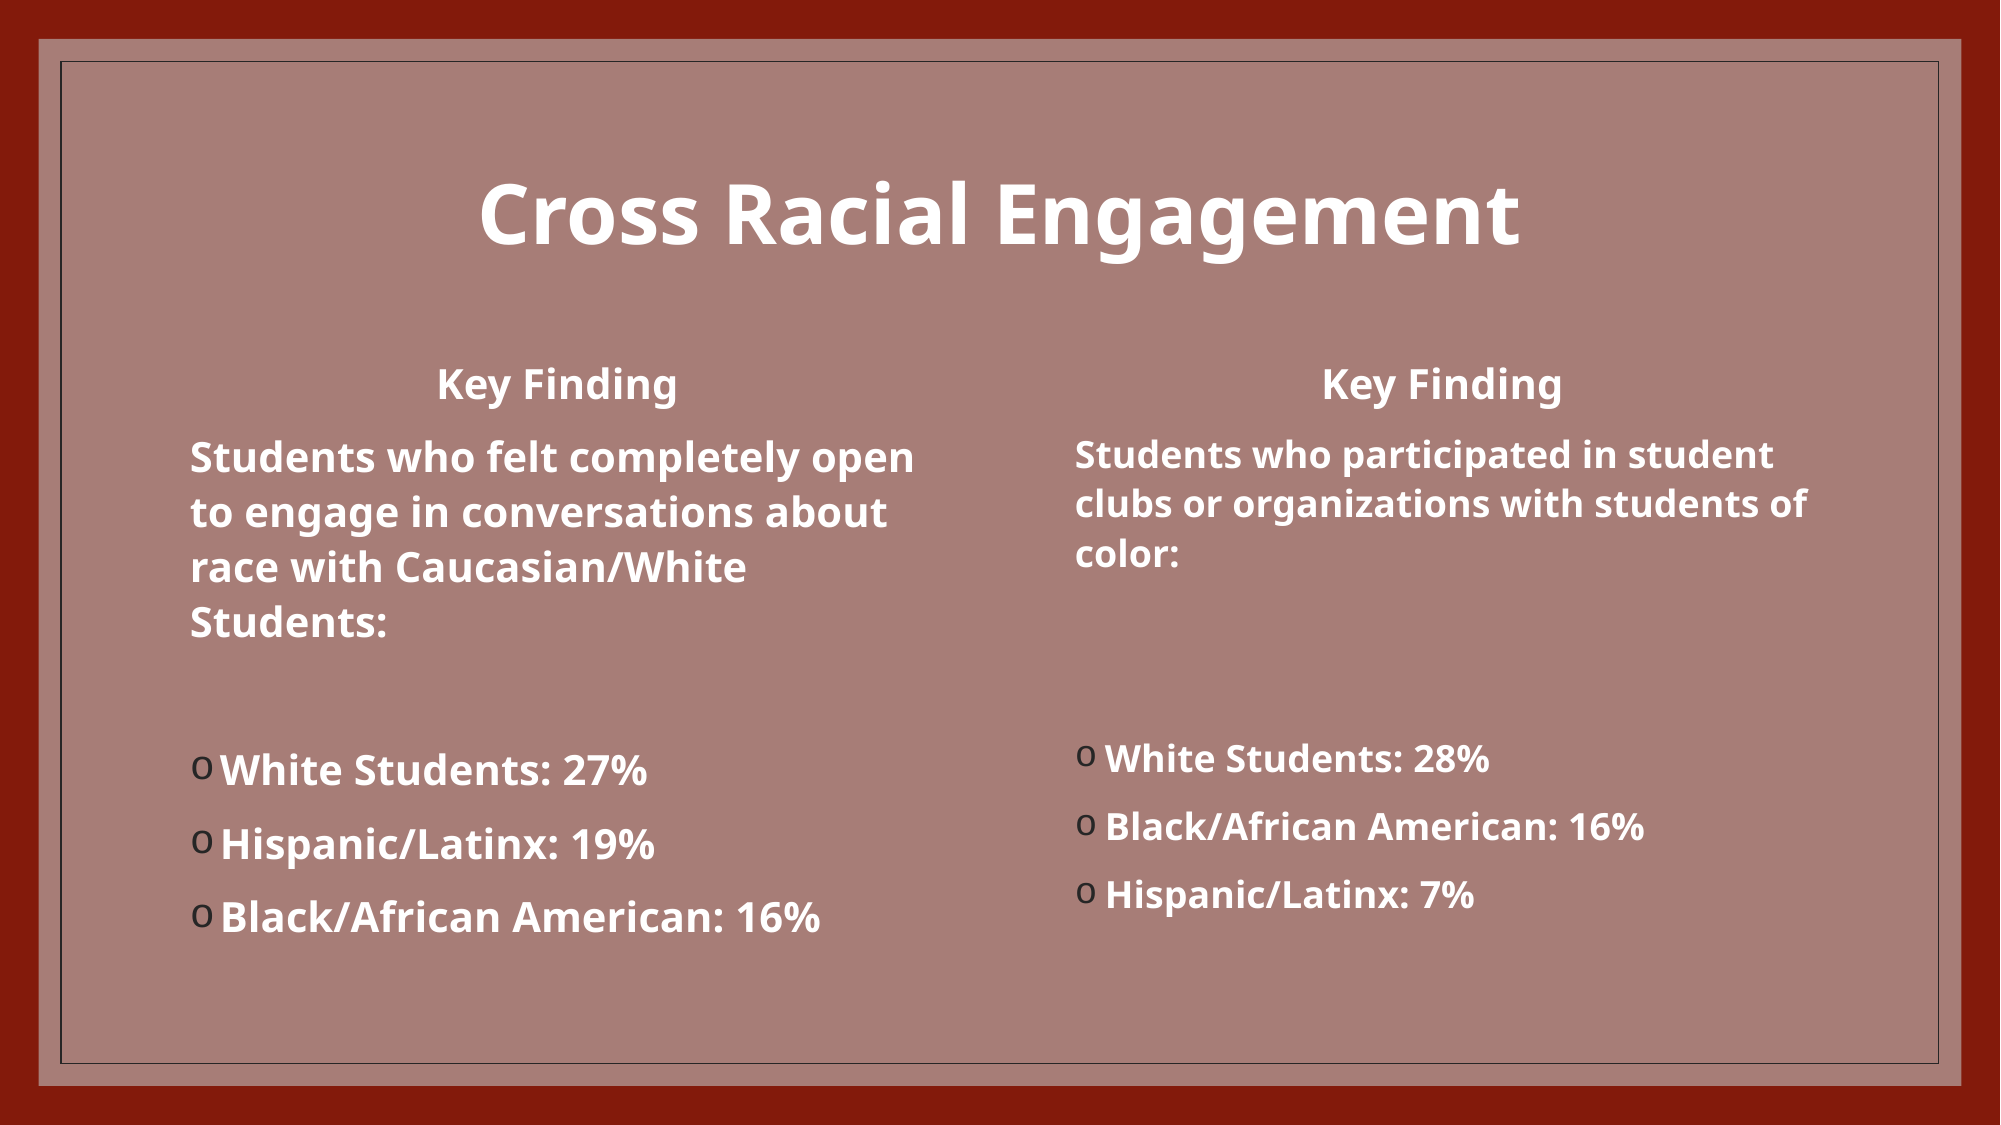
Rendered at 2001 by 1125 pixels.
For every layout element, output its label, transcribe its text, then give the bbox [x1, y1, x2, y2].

title Cross Racial Engagement [174, 105, 1825, 331]
list Key Finding Students who felt completely open to engage in conversations about race with Caucasian/White Students: White Students: 27% Hispanic/Latinx: 19% Black/African American: 16% [174, 345, 940, 960]
list Key Finding Students who participated in student clubs or organizations with students of color: White Students: 28% Black/African American: 16% Hispanic/Latinx: 7% [1059, 345, 1825, 960]
